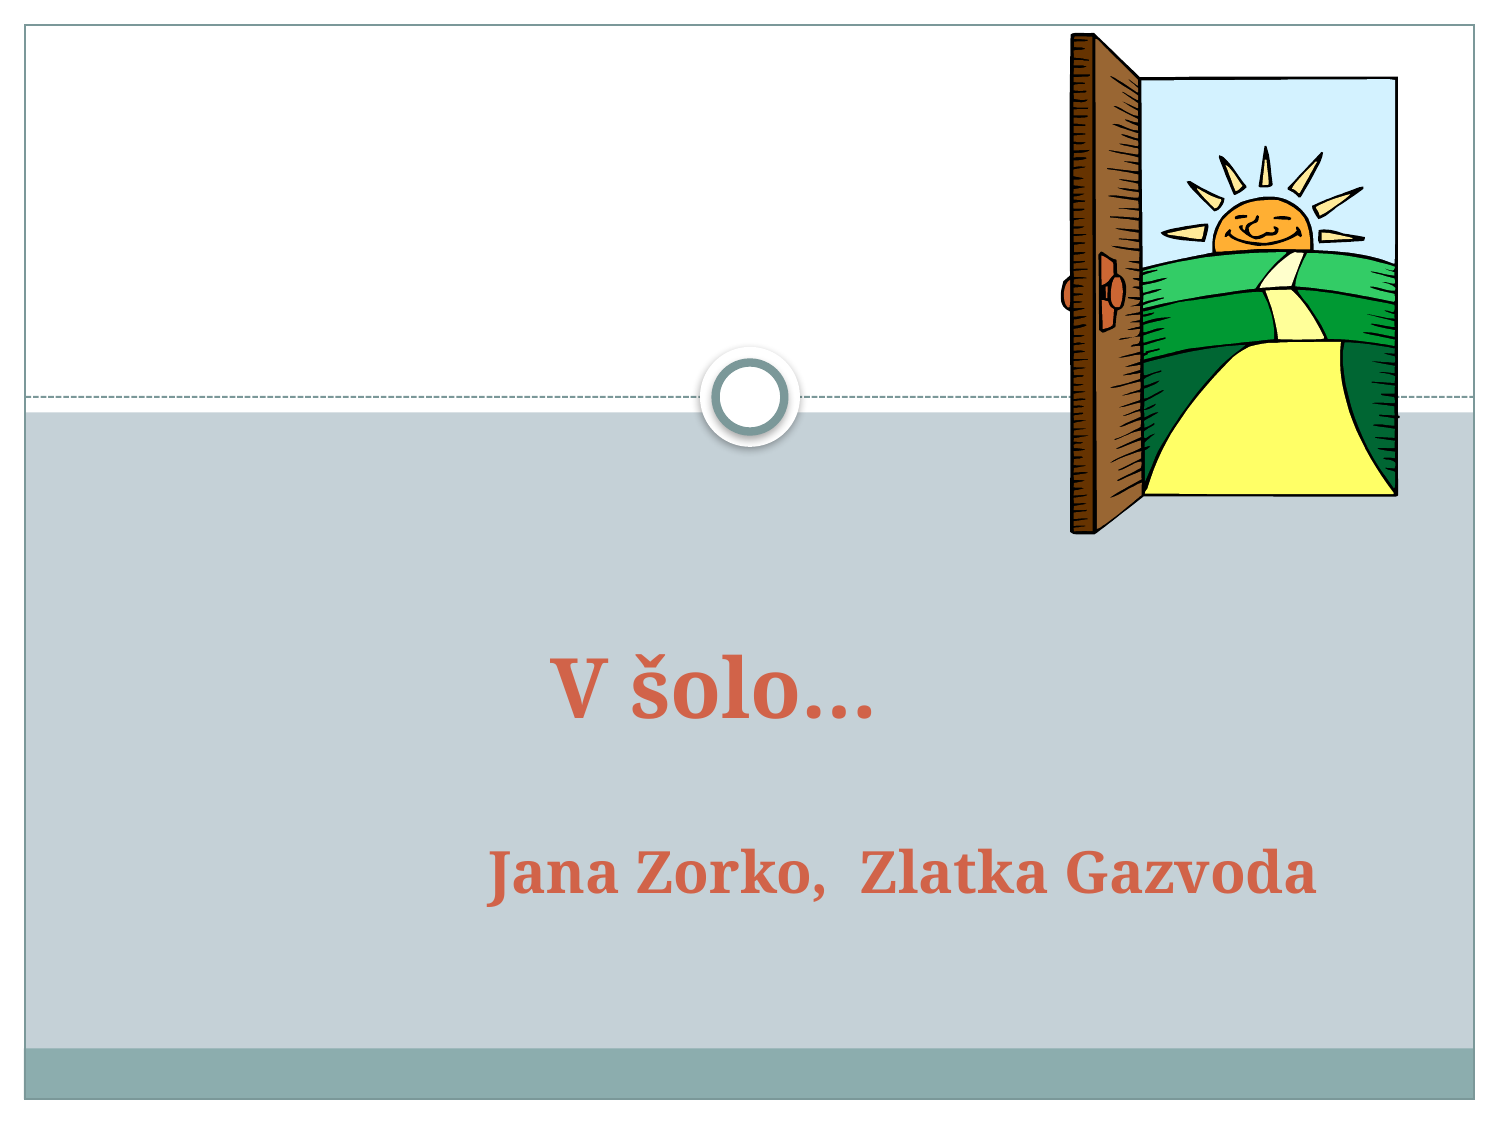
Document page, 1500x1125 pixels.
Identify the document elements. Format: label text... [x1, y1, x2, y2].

title V šolo… Jana Zorko, Zlatka Gazvoda [76, 267, 1352, 913]
picture [1056, 30, 1400, 537]
